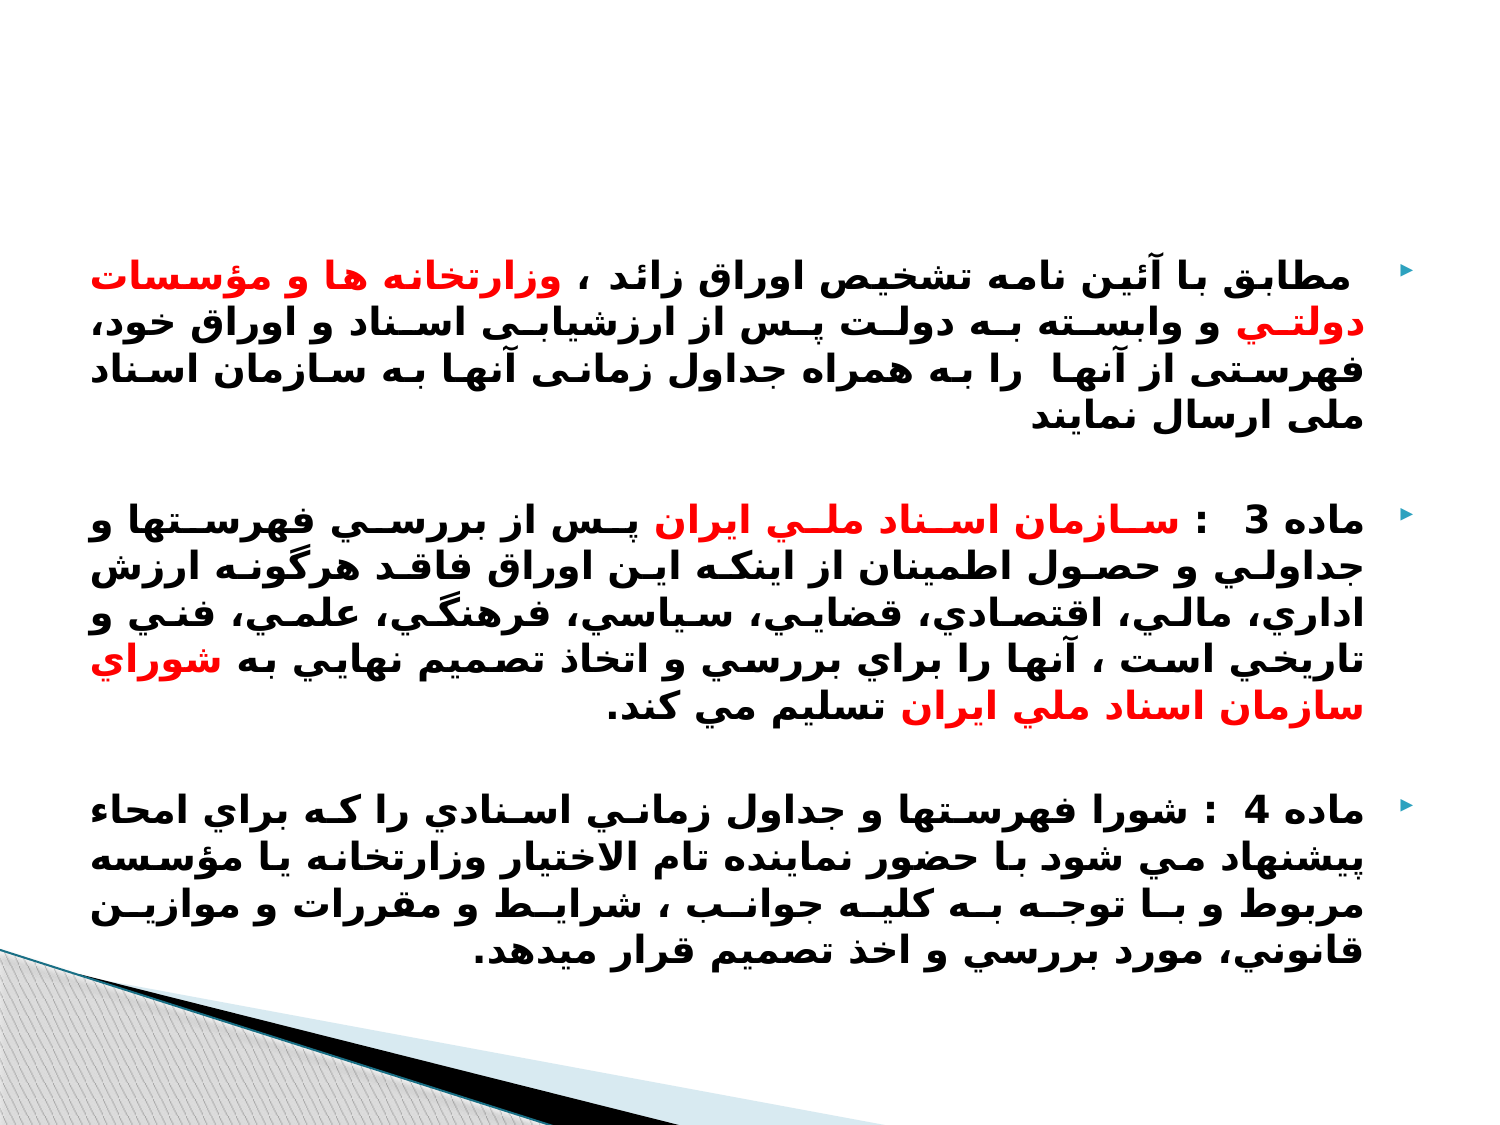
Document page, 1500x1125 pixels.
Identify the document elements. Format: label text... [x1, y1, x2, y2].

list مطابق با آئين نامه تشخيص اوراق زائد ، وزارتخانه ها و مؤسسات دولتي و وابسته به دولت پس از ارزشیابی اسناد و اوراق خود، فهرستی از آنها را به همراه جداول زمانی آنها به سازمان اسناد ملی ارسال نمایند ماده 3 : سازمان اسناد ملي ايران پس از بررسي فهرستها و جداولي و حصول اطمينان از اينكه اين اوراق فاقد هرگونه ارزش اداري، مالي، اقتصادي، قضايي، سياسي، فرهنگي، علمي، فني و تاريخي است ، آنها را براي بررسي و اتخاذ تصميم نهايي به شوراي سازمان اسناد ملي ايران تسليم مي كند. ماده 4 : شورا فهرستها و جداول زماني اسنادي را كه براي امحاء پيشنهاد مي شود با حضور نماينده تام الاختيار وزارتخانه يا مؤسسه مربوط و با توجه به كليه جوانب ، شرايط و مقررات و موازين قانوني، مورد بررسي و اخذ تصميم قرار ميدهد. [75, 243, 1425, 986]
